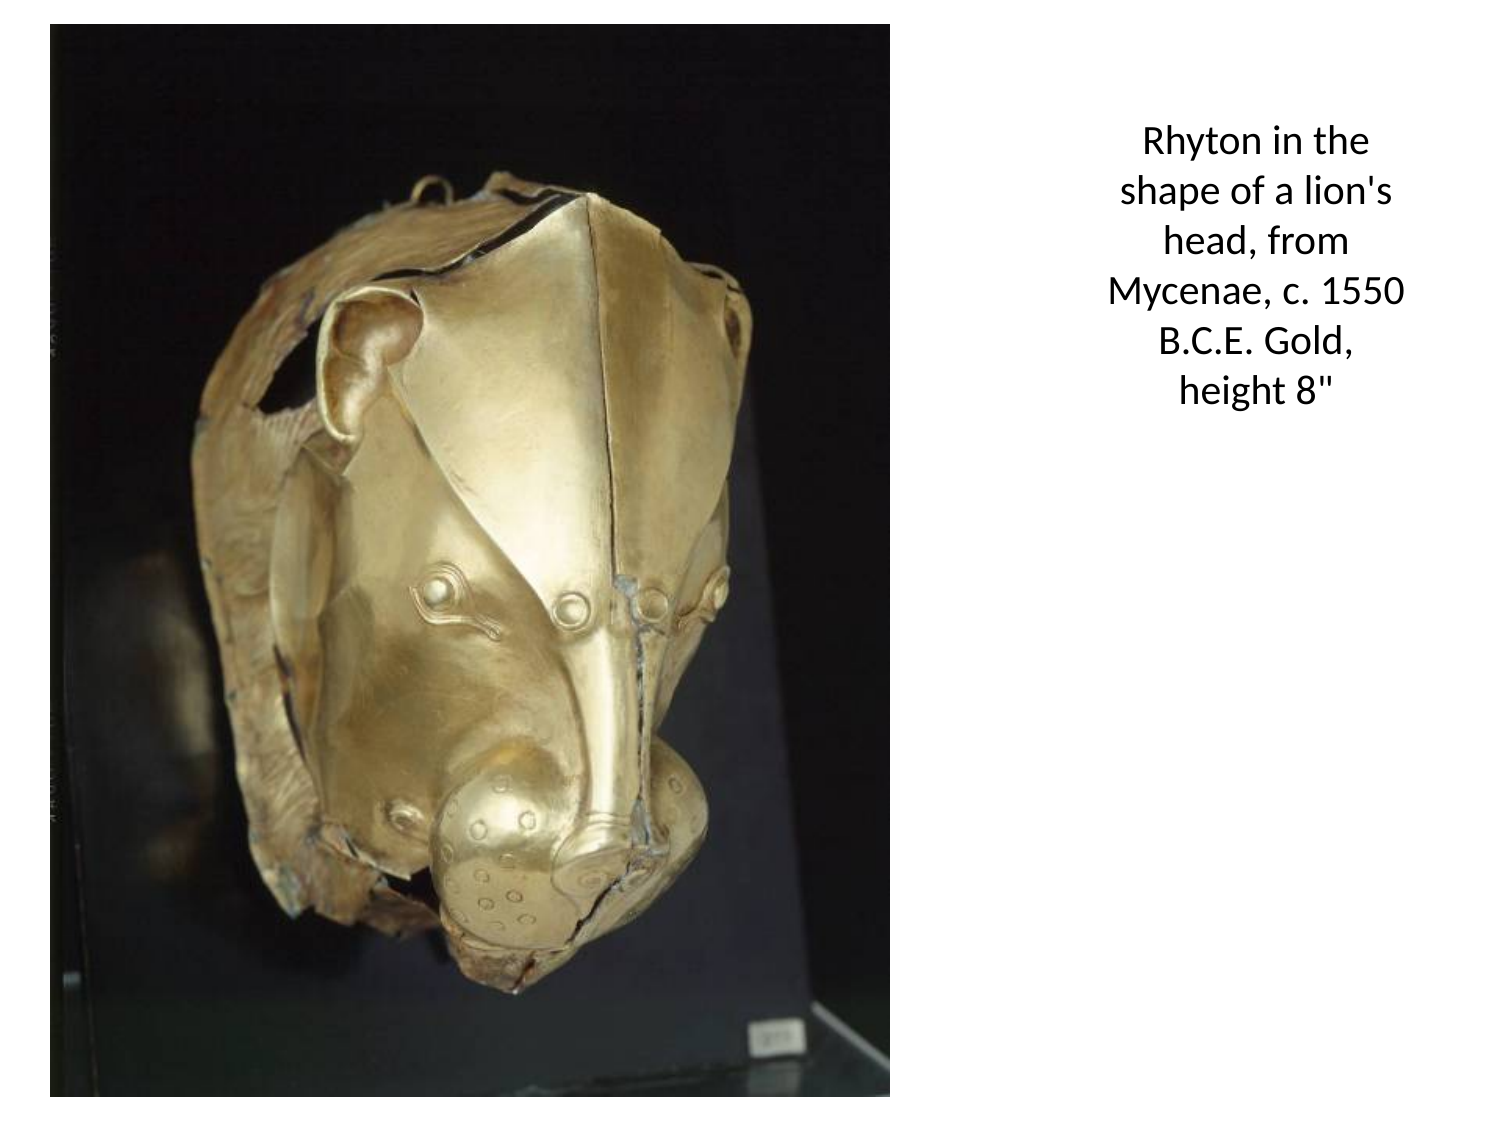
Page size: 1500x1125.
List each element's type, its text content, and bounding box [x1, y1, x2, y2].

title Rhyton in the shape of a lion's head, from Mycenae, c. 1550 B.C.E. Gold, height 8" [1087, 50, 1425, 475]
picture [49, 24, 890, 1097]
